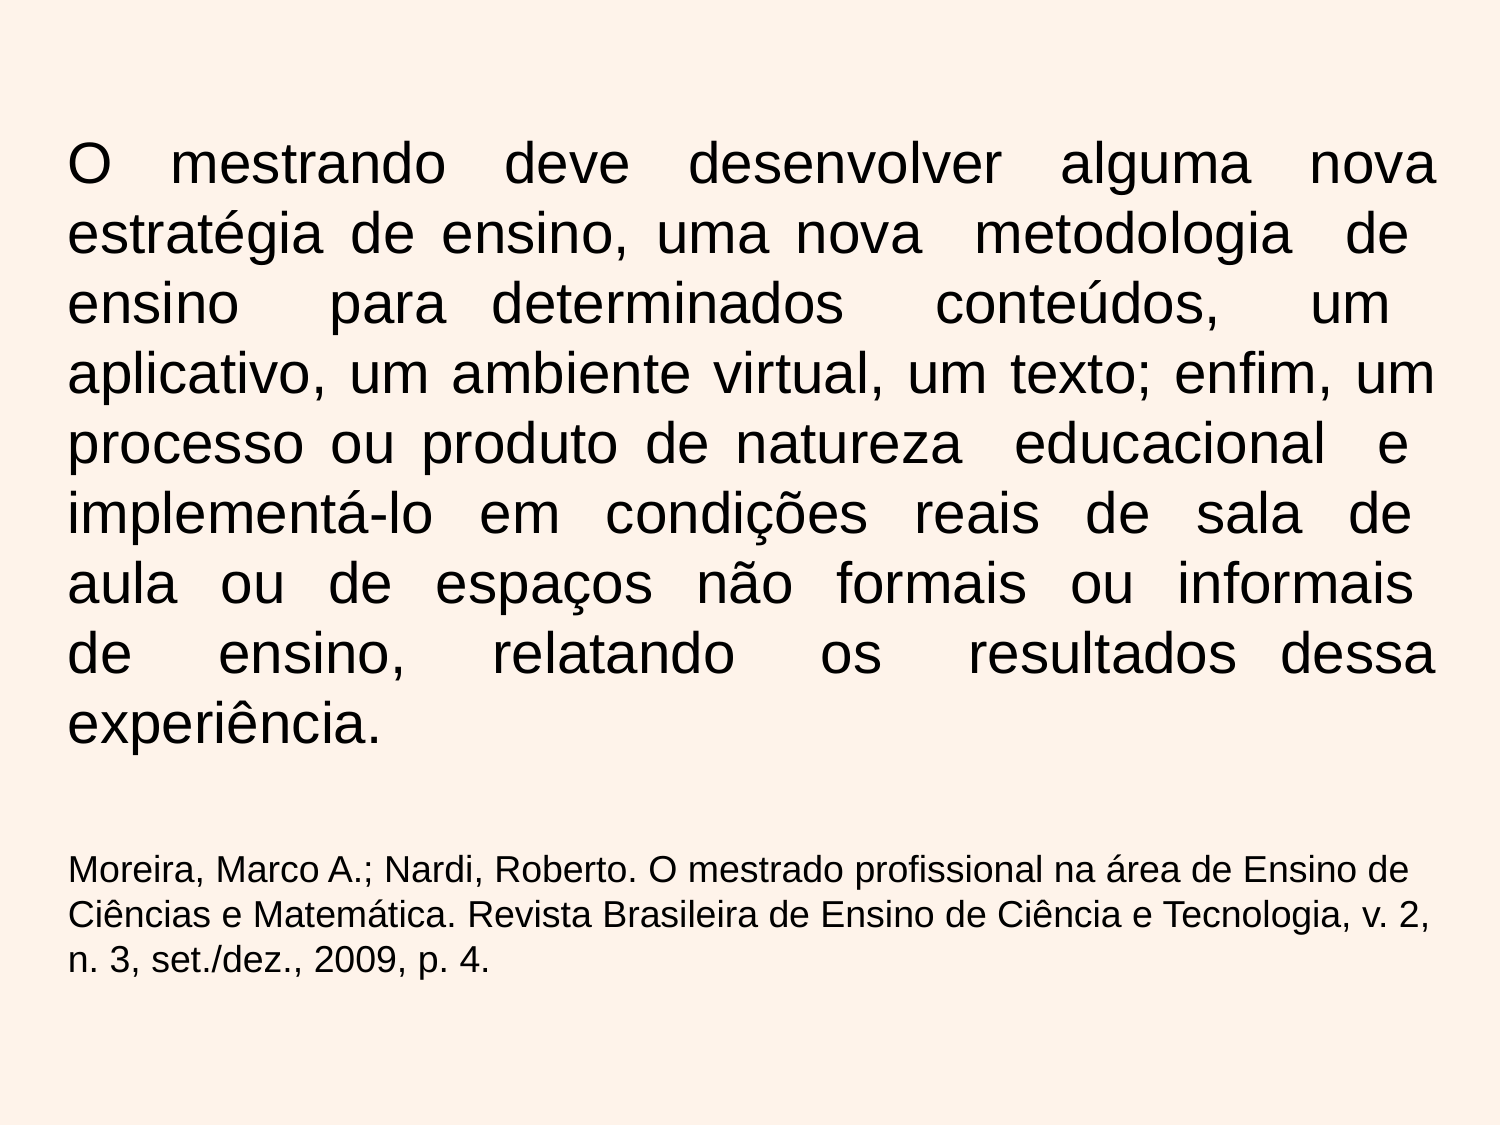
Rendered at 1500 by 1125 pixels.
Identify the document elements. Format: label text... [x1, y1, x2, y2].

text_box O mestrando deve desenvolver alguma nova estratégia de ensino, uma nova metodologia de ensino para determinados conteúdos, um aplicativo, um ambiente virtual, um texto; enfim, um processo ou produto de natureza educacional e implementá-lo em condições reais de sala de aula ou de espaços não formais ou informais de ensino, relatando os resultados dessa experiência. Moreira, Marco A.; Nardi, Roberto. O mestrado profissional na área de Ensino de Ciências e Matemática. Revista Brasileira de Ensino de Ciência e Tecnologia, v. 2, n. 3, set./dez., 2009, p. 4. [53, 118, 1453, 970]
